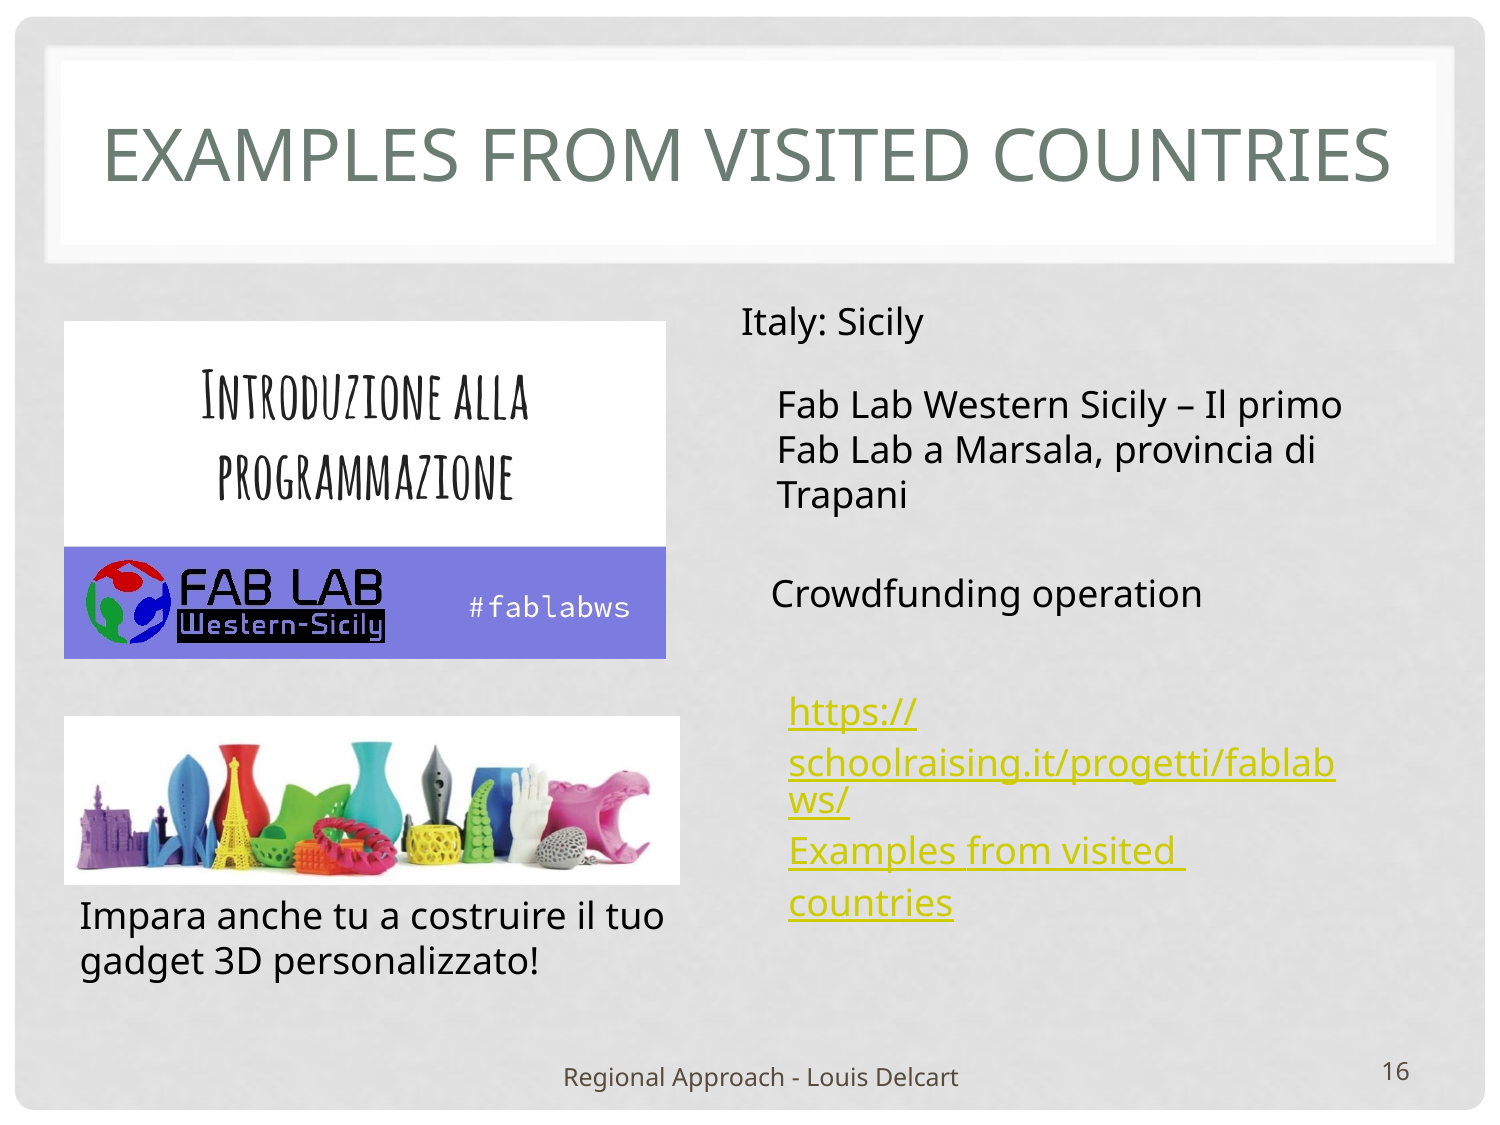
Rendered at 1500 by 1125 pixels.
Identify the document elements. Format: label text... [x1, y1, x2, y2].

text_box Impara anche tu a costruire il tuo gadget 3D personalizzato! [64, 884, 727, 990]
title Examples from visited countries [69, 66, 1425, 238]
text_box Crowdfunding operation [755, 562, 1382, 623]
footer Regional Approach - Louis Delcart [523, 1046, 999, 1107]
picture [64, 320, 666, 660]
picture [64, 716, 680, 885]
text_box Italy: Sicily [726, 290, 1365, 351]
text_box https://schoolraising.it/progetti/fablabws/Examples from visited countries [773, 680, 1365, 900]
text_box Fab Lab Western Sicily – Il primo Fab Lab a Marsala, provincia di Trapani [761, 373, 1376, 524]
slide_number 16 [1074, 1042, 1425, 1103]
